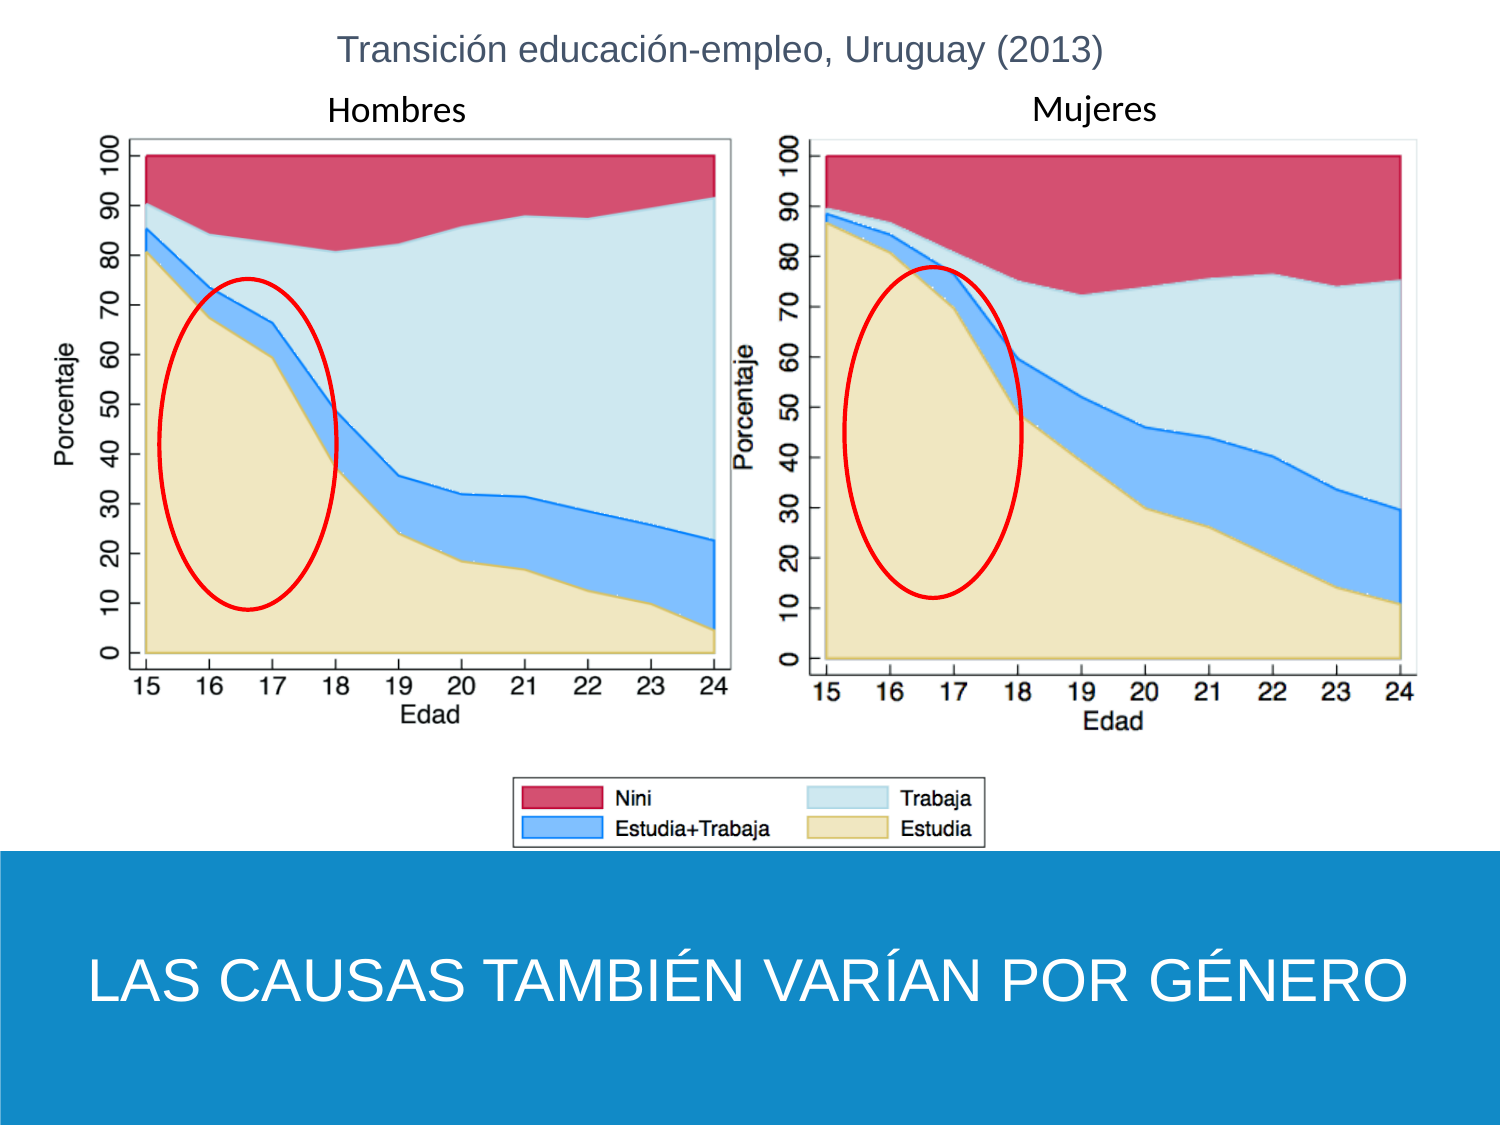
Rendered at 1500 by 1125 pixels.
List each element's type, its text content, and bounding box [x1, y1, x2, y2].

picture [5, 113, 1444, 742]
text_box Hombres [225, 78, 569, 113]
picture [502, 766, 990, 854]
text_box [0, 851, 1500, 1125]
text_box Mujeres [923, 76, 1266, 113]
text_box LAS CAUSAS TAMBIÉN VARÍAN POR GÉNERO [55, 942, 1443, 1023]
text_box Transición educación-empleo, Uruguay (2013) [230, 17, 1211, 78]
